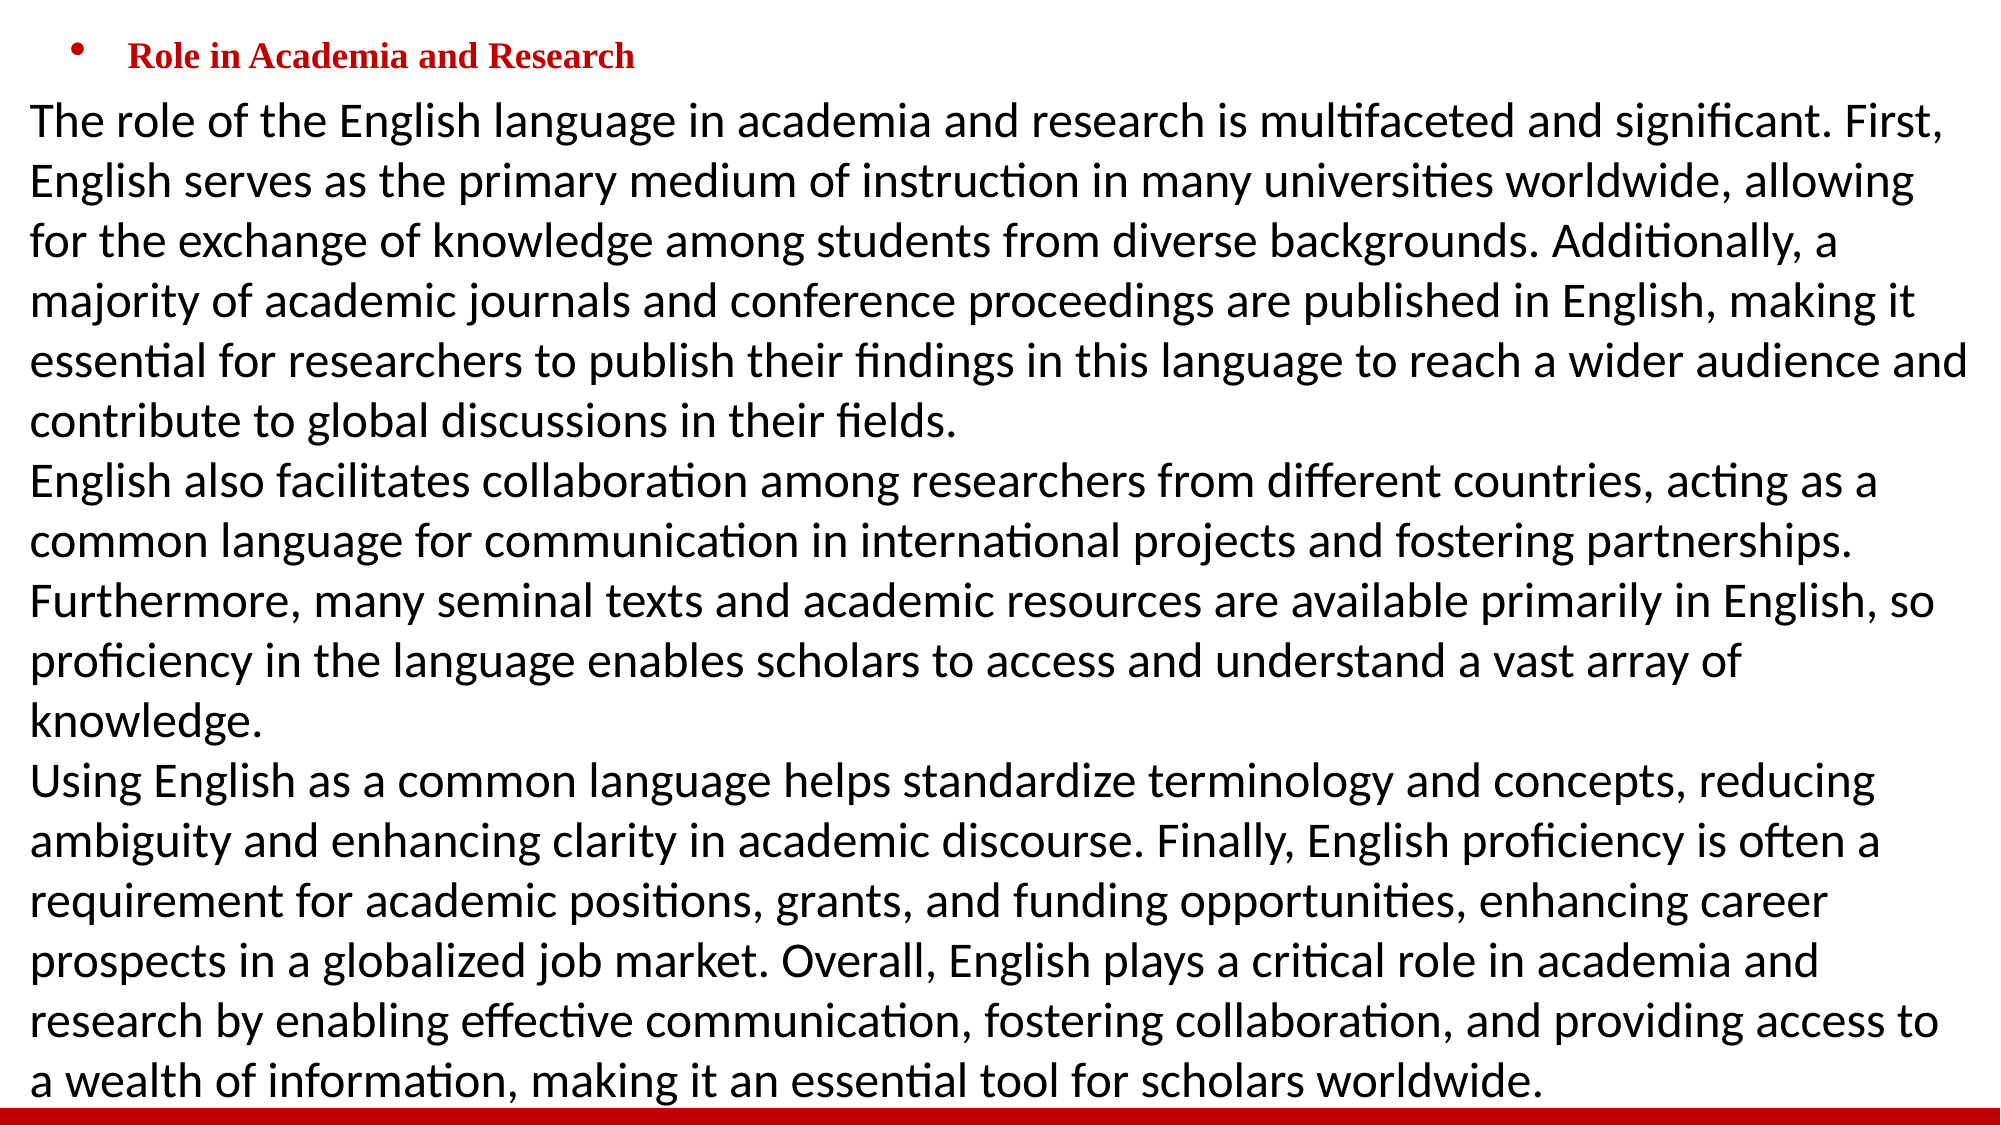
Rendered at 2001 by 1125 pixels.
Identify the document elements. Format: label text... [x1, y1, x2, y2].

text_box [0, 1107, 2000, 1125]
text_box Role in Academia and Research [56, 16, 1341, 79]
text_box The role of the English language in academia and research is multifaceted and significant. First, English serves as the primary medium of instruction in many universities worldwide, allowing for the exchange of knowledge among students from diverse backgrounds. Additionally, a majority of academic journals and conference proceedings are published in English, making it essential for researchers to publish their findings in this language to reach a wider audience and contribute to global discussions in their fields. English also facilitates collaboration among researchers from different countries, acting as a common language for communication in international projects and fostering partnerships. Furthermore, many seminal texts and academic resources are available primarily in English, so proficiency in the language enables scholars to access and understand a vast array of knowledge. Using English as a common language helps standardize terminology and concepts, reducing ambiguity and enhancing clarity in academic discourse. Finally, English proficiency is often a requirement for academic positions, grants, and funding opportunities, enhancing career prospects in a globalized job market. Overall, English plays a critical role in academia and research by enabling effective communication, fostering collaboration, and providing access to a wealth of information, making it an essential tool for scholars worldwide. [14, 79, 1986, 1115]
